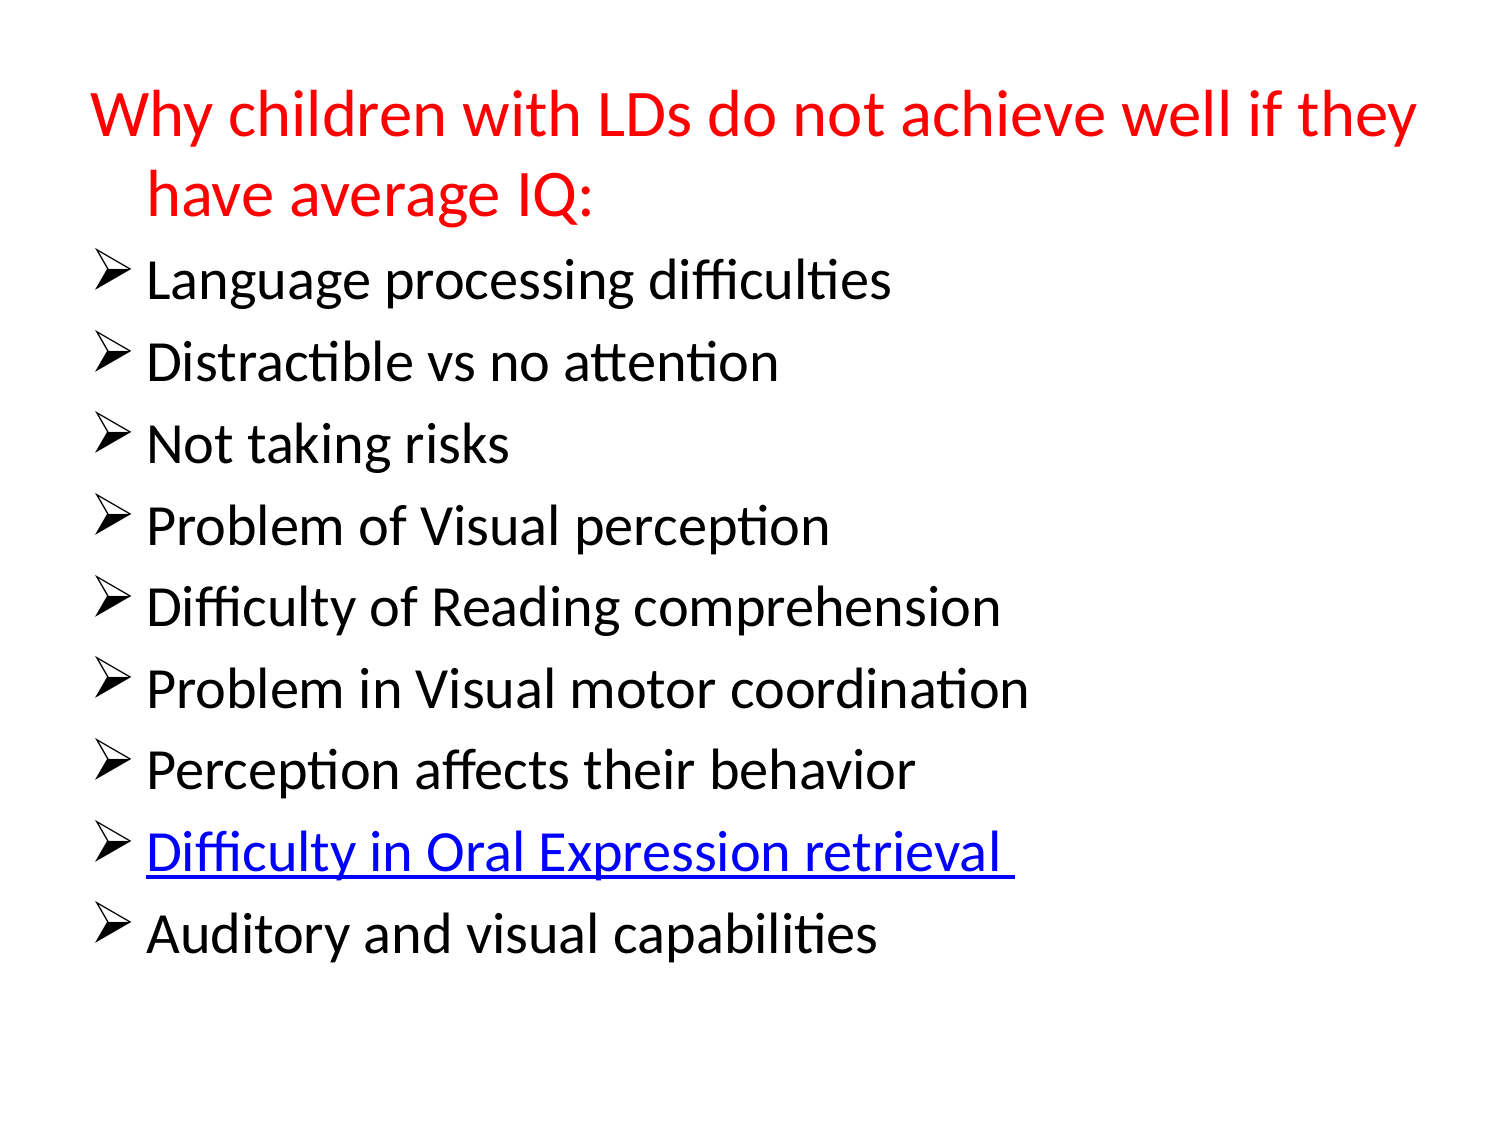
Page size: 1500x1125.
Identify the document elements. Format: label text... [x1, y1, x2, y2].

list Why children with LDs do not achieve well if they have average IQ: Language processing difficulties Distractible vs no attention Not taking risks Problem of Visual perception Difficulty of Reading comprehension Problem in Visual motor coordination Perception affects their behavior Difficulty in Oral Expression retrieval Auditory and visual capabilities [75, 62, 1438, 1088]
